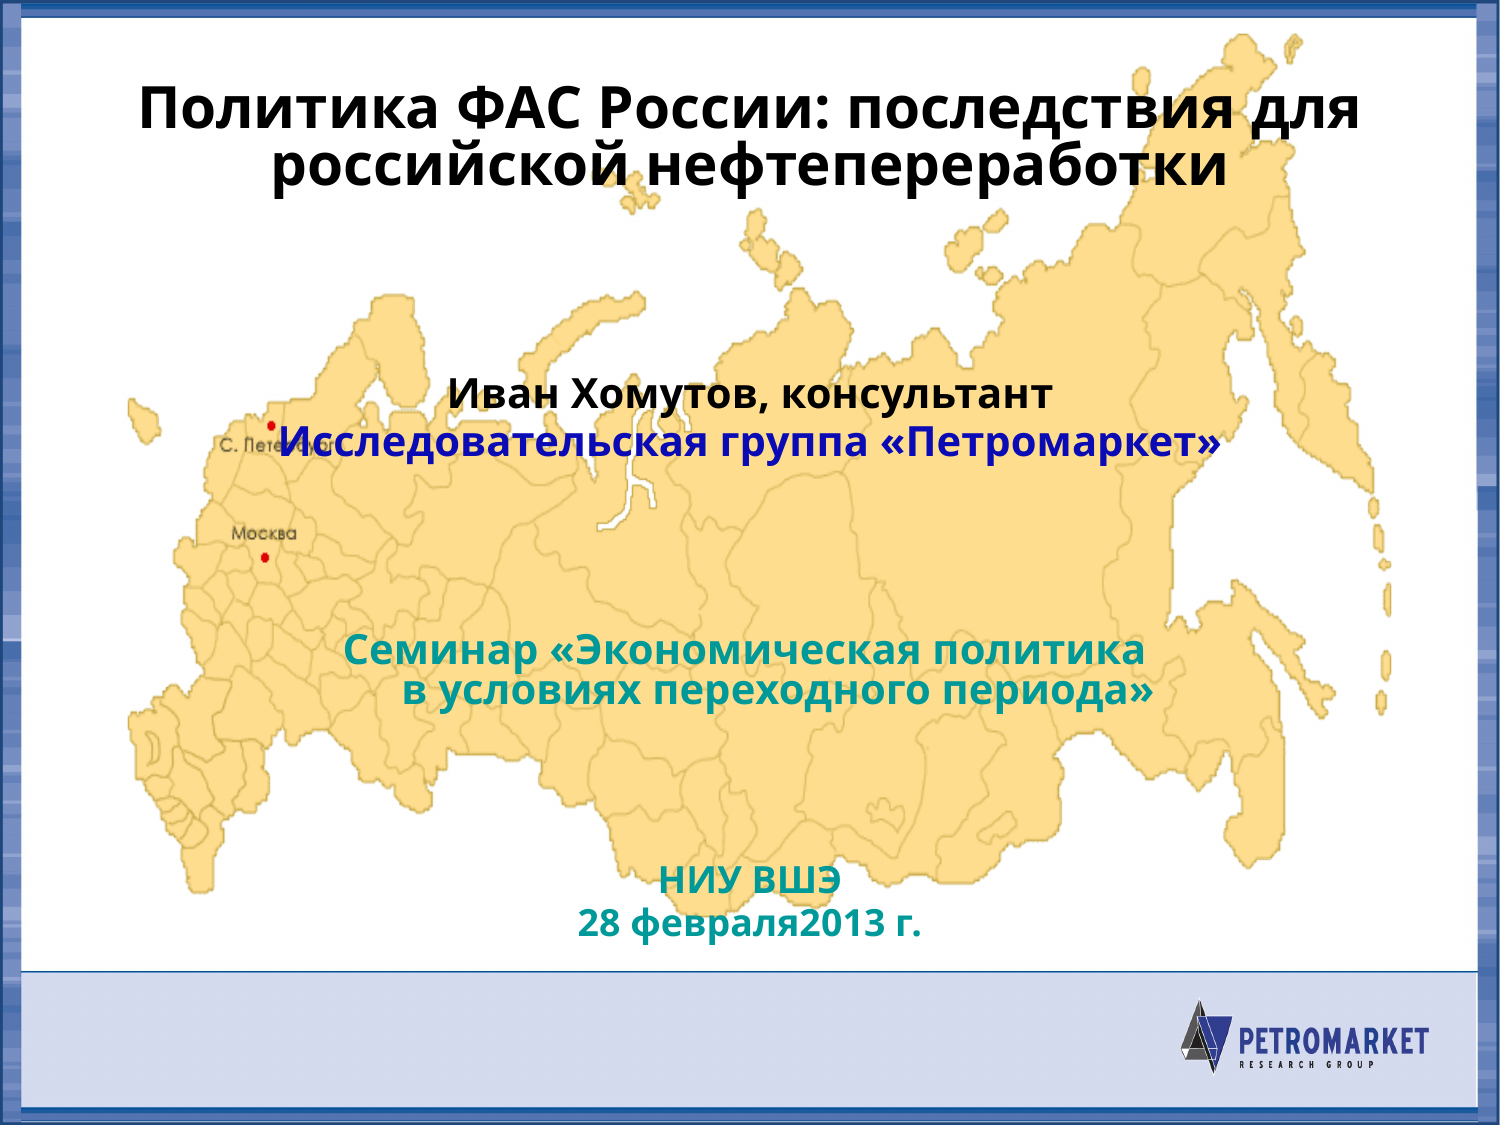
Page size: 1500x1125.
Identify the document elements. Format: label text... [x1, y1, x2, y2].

picture [0, 0, 1500, 1125]
text_box Политика ФАС России: последствия для российской нефтепереработки Иван Хомутов, консультант Исследовательская группа «Петромаркет» Семинар «Экономическая политика в условиях переходного периода» НИУ ВШЭ 28 февраля2013 г. [35, 23, 1465, 961]
text_box [35, 961, 1465, 973]
